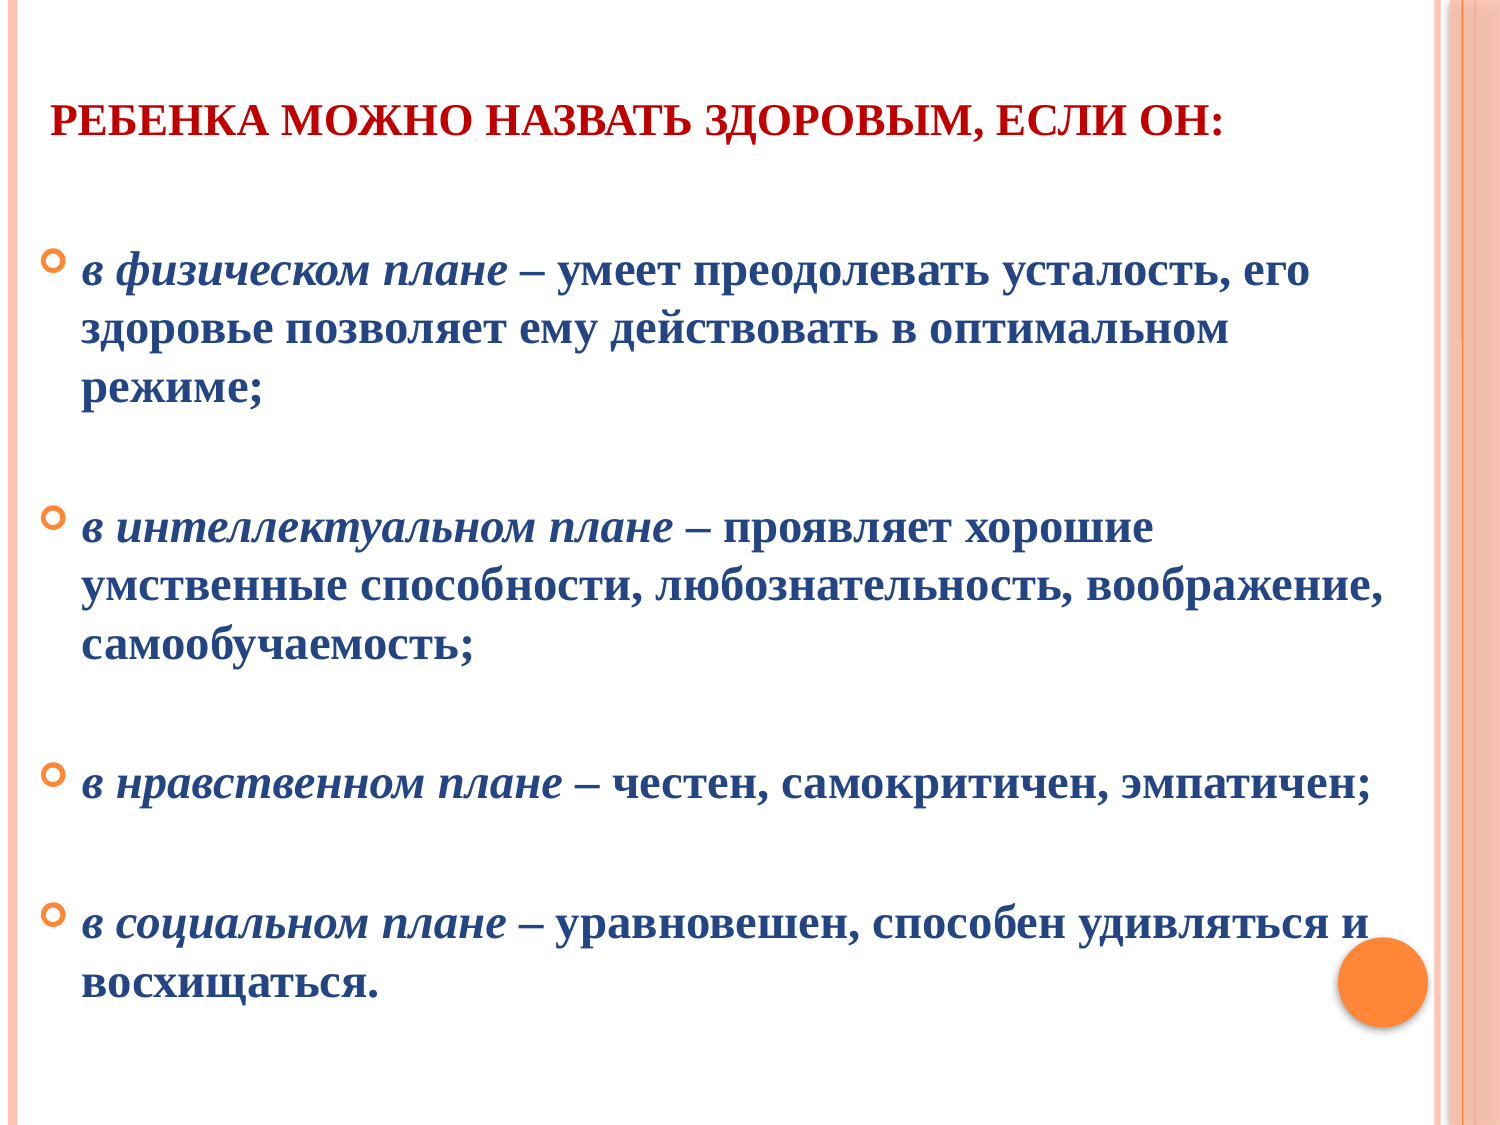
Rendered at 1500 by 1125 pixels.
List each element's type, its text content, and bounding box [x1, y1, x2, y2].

list в физическом плане – умеет преодолевать усталость, его здоровье позволяет ему действовать в оптимальном режиме; в интеллектуальном плане – проявляет хорошие умственные способности, любознательность, воображение, самообучаемость; в нравственном плане – честен, самокритичен, эмпатичен; в социальном плане – уравновешен, способен удивляться и восхищаться. [23, 164, 1418, 1020]
title Ребенка можно назвать здоровым, если он: [35, 35, 1343, 153]
